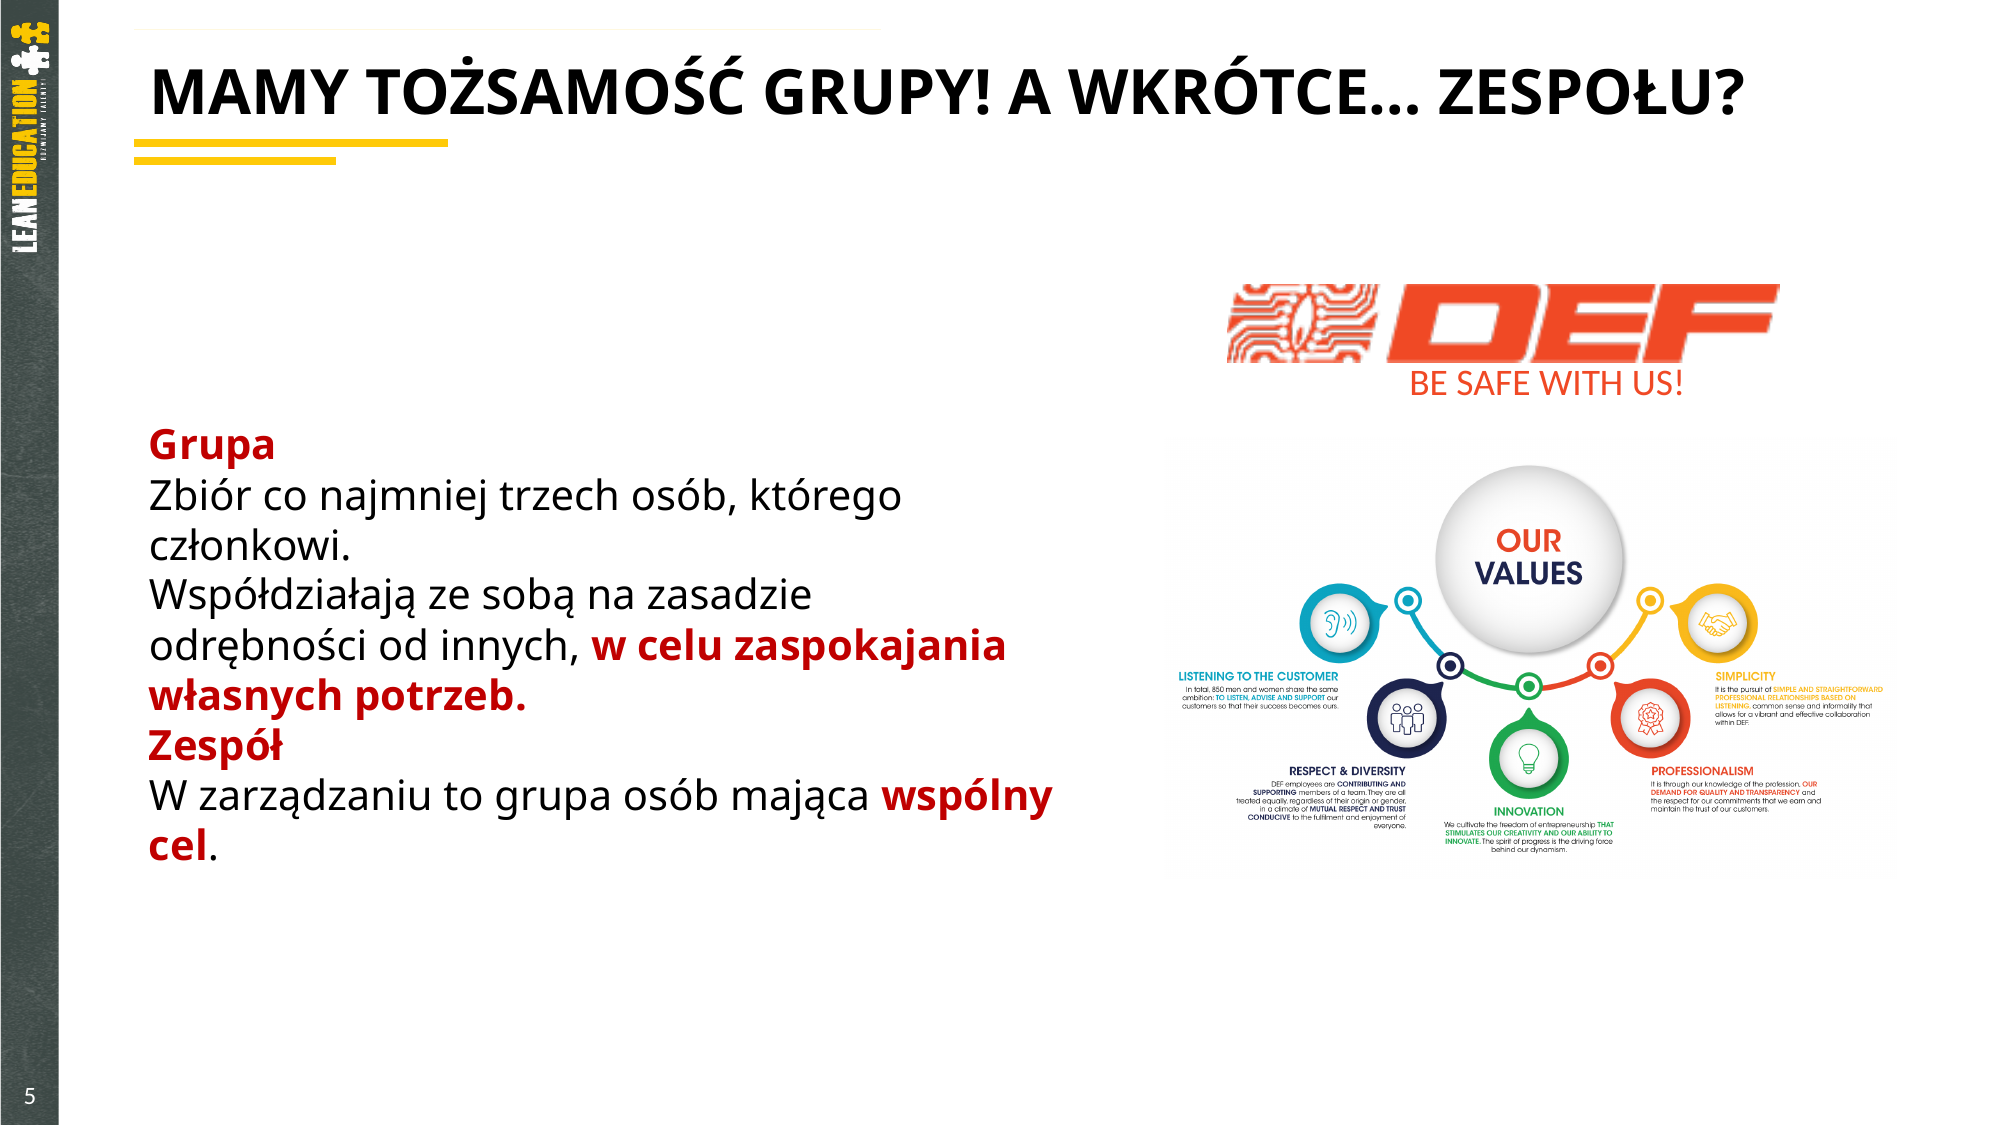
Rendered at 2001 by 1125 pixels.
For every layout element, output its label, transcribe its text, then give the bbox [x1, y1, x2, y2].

text_box BE SAFE WITH US! [1394, 363, 1701, 411]
slide_number 5 [0, 1065, 61, 1125]
text_box Zespół W zarządzaniu to grupa osób mająca wspólny cel. [134, 711, 1135, 927]
picture [1164, 437, 1897, 879]
text_box Grupa Zbiór co najmniej trzech osób, którego członkowi. Współdziałają ze sobą na zasadzie odrębności od innych, w celu zaspokajania własnych potrzeb. [134, 410, 1033, 726]
title Mamy tożsamość grupy! a wkrótce… zespołu? [134, 26, 1947, 137]
picture [1, 0, 59, 1065]
picture [1227, 284, 1780, 363]
